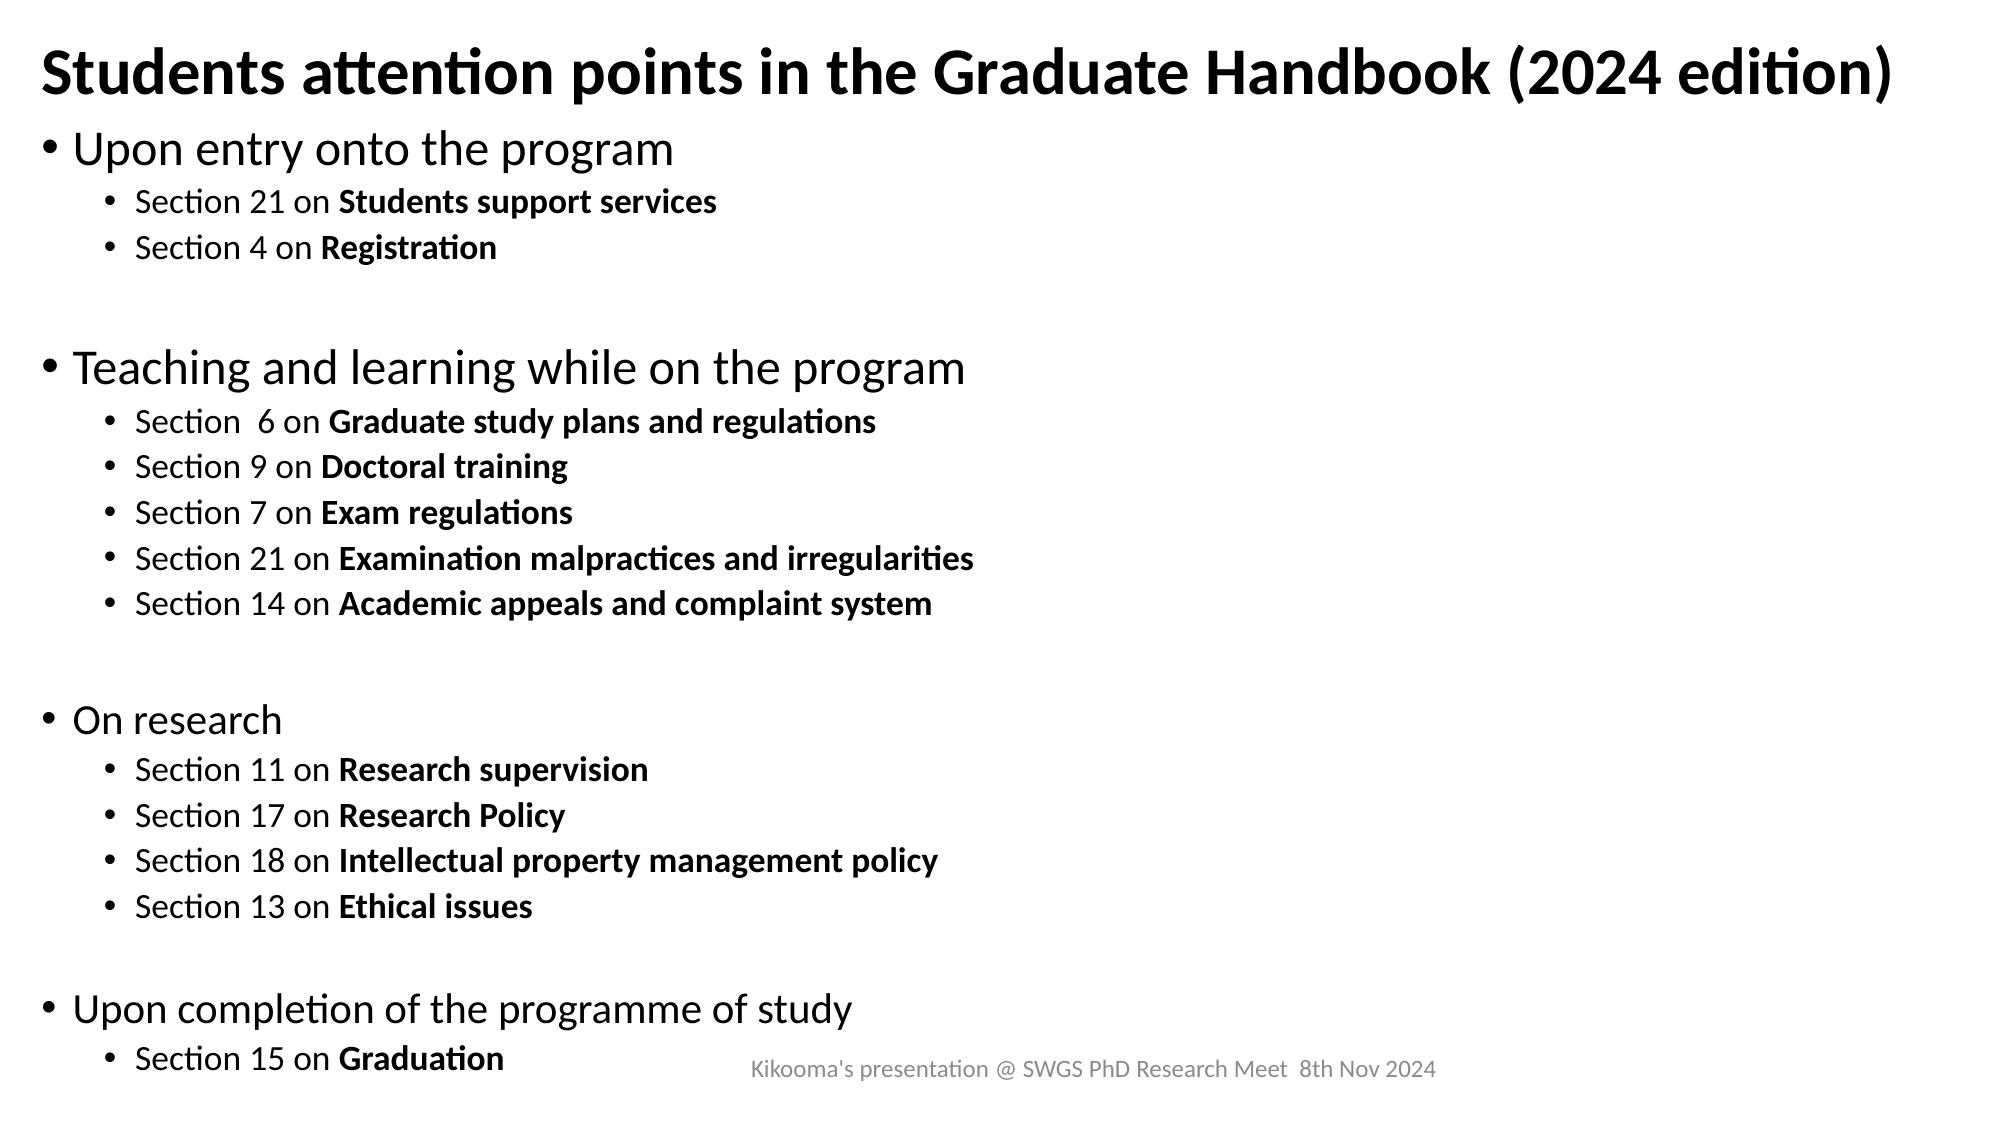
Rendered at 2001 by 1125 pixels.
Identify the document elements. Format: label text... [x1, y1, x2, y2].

list Upon entry onto the program Section 21 on Students support services Section 4 on Registration Teaching and learning while on the program Section 6 on Graduate study plans and regulations Section 9 on Doctoral training Section 7 on Exam regulations Section 21 on Examination malpractices and irregularities Section 14 on Academic appeals and complaint system On research Section 11 on Research supervision Section 17 on Research Policy Section 18 on Intellectual property management policy Section 13 on Ethical issues Upon completion of the programme of study Section 15 on Graduation [26, 114, 1975, 1125]
title Students attention points in the Graduate Handbook (2024 edition) [26, 0, 1975, 114]
footer Kikooma's presentation @ SWGS PhD Research Meet 8th Nov 2024 [662, 1033, 1527, 1103]
